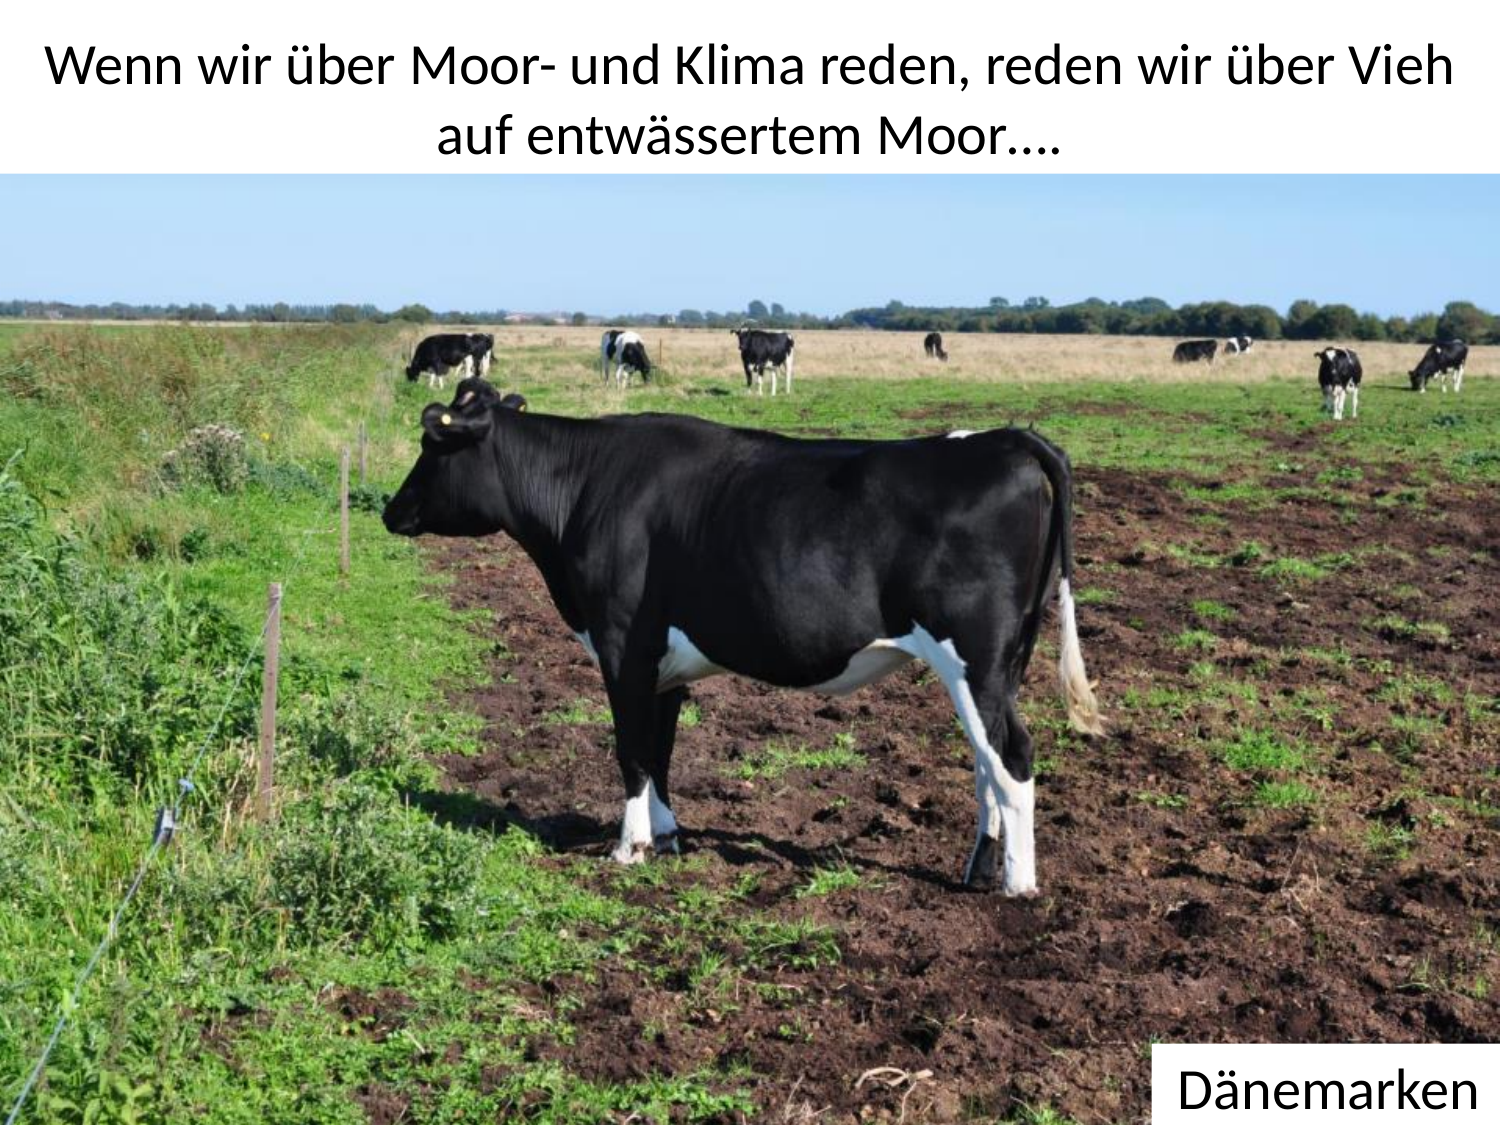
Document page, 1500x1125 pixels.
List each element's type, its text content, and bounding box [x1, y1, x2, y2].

picture [0, 132, 1500, 1125]
text_box Wenn wir über Moor- und Klima reden, reden wir über Vieh auf entwässertem Moor…. [0, 19, 1500, 132]
